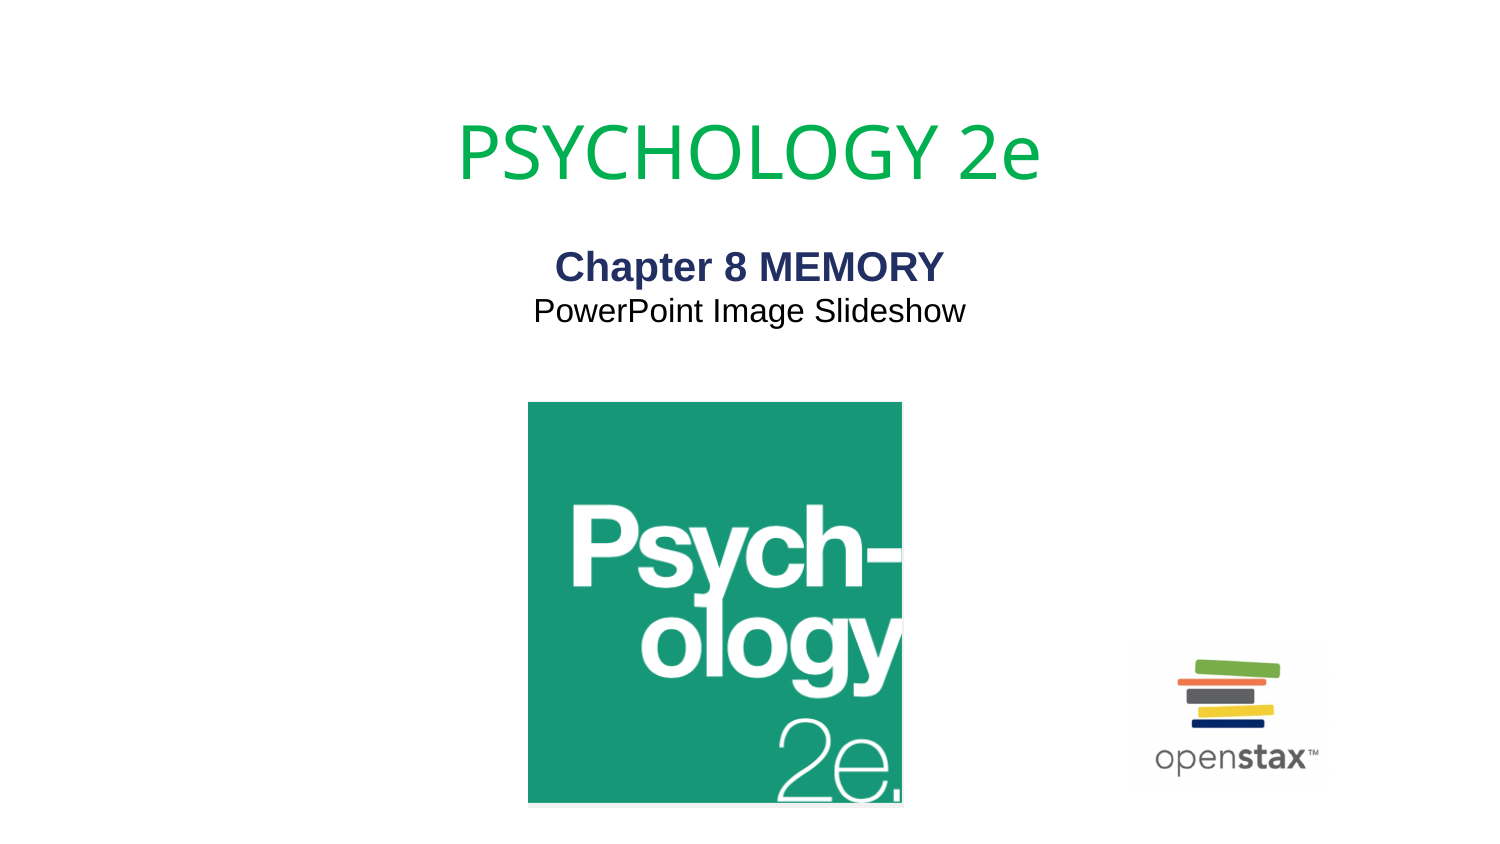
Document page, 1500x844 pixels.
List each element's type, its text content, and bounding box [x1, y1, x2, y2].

picture [1129, 639, 1331, 789]
text_box PSYCHOLOGY 2e Chapter 8 MEMORY PowerPoint Image Slideshow [0, 97, 1500, 185]
picture [528, 401, 904, 809]
